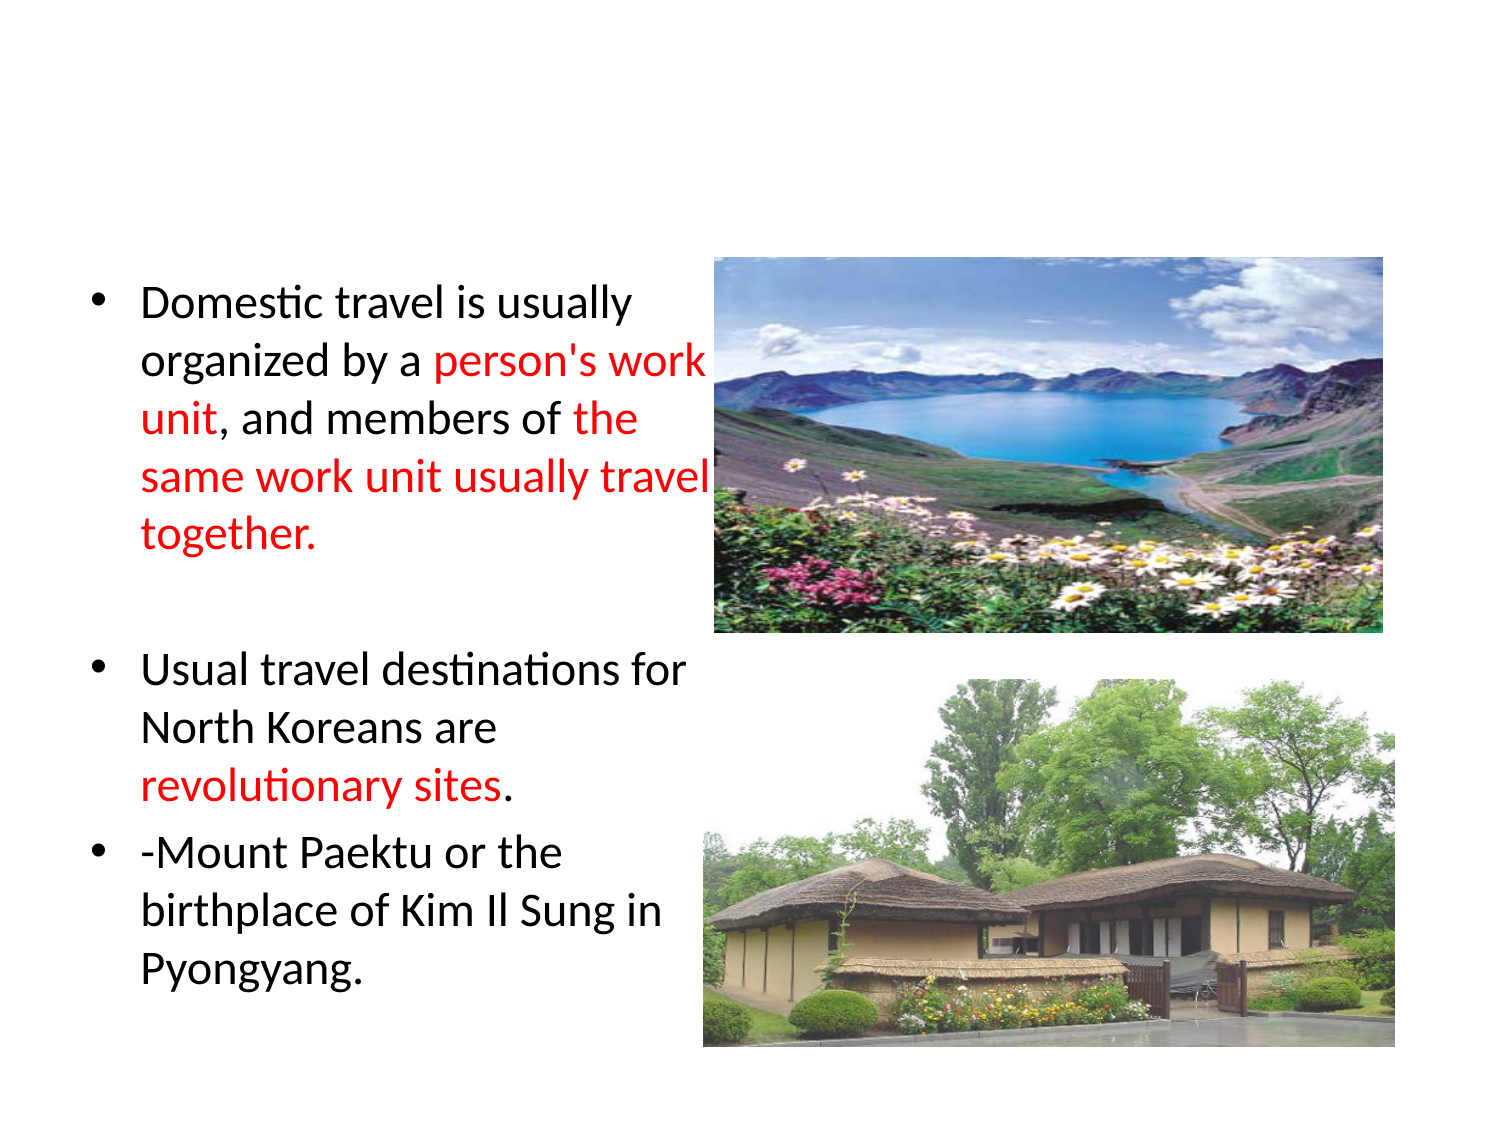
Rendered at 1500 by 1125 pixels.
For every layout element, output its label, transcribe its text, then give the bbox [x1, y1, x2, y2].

picture [714, 257, 1384, 633]
list Domestic travel is usually organized by a person's work unit, and members of the same work unit usually travel together. Usual travel destinations for North Koreans are revolutionary sites. -Mount Paektu or the birthplace of Kim Il Sung in Pyongyang. [75, 262, 738, 1005]
picture [702, 679, 1395, 1048]
